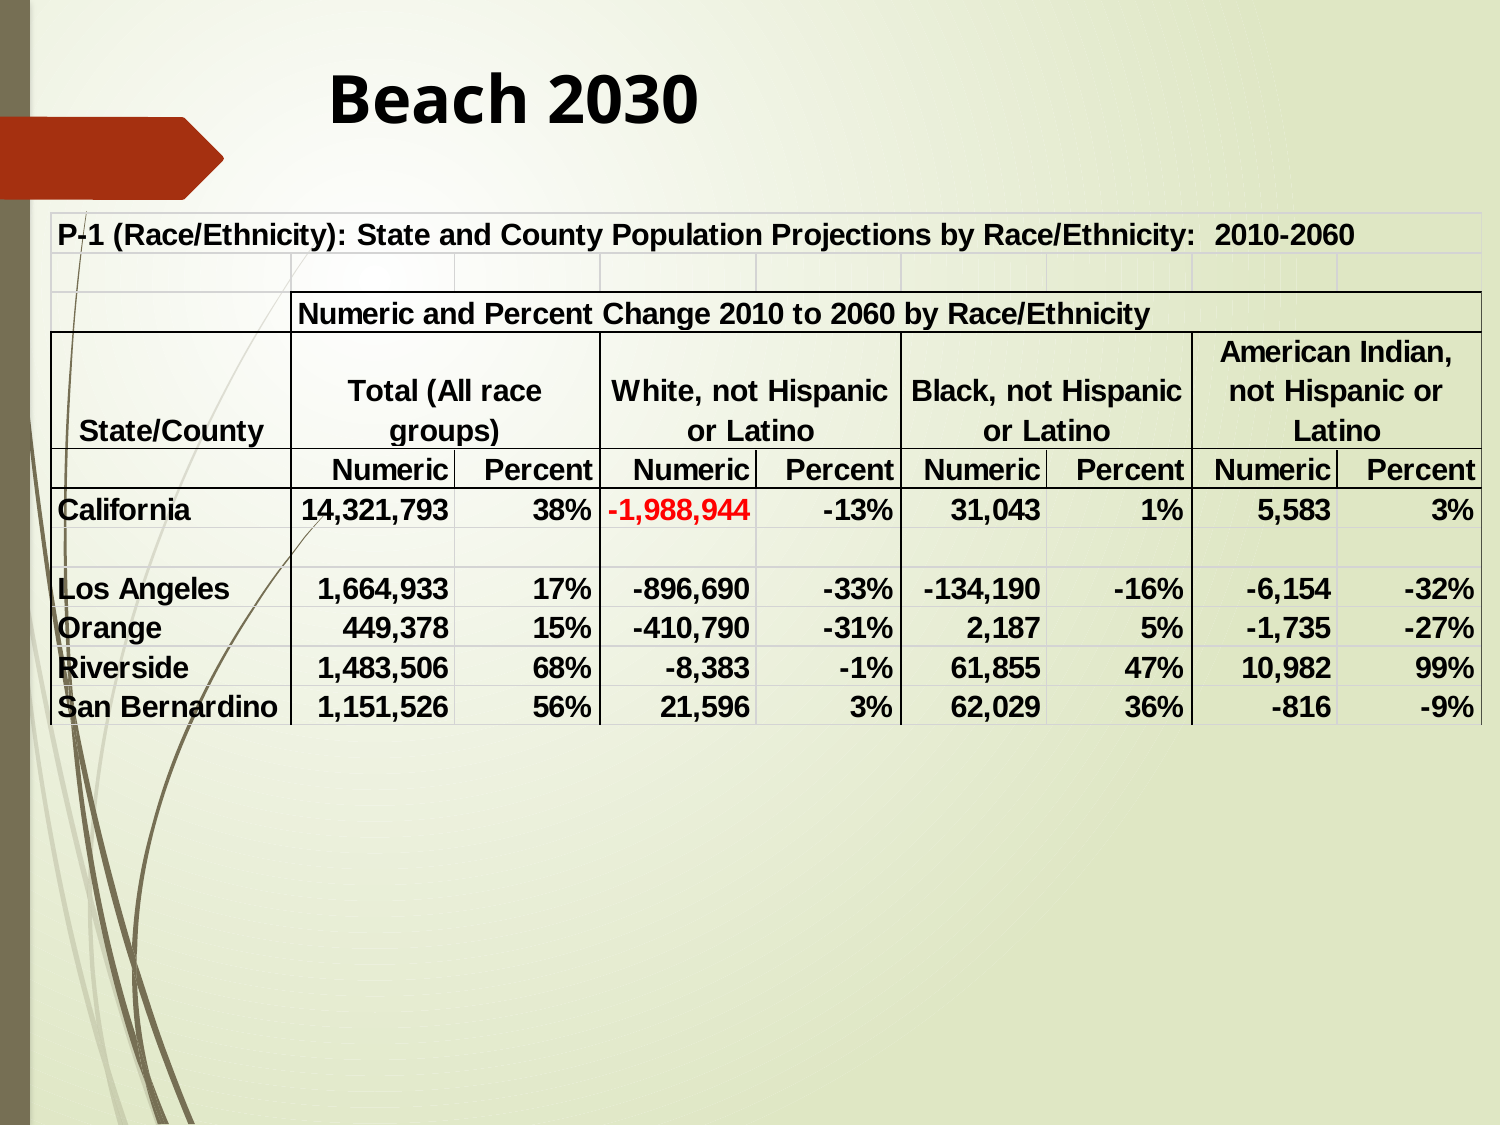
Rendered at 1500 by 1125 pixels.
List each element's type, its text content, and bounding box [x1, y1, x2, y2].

text_box Beach 2030 [312, 49, 1275, 145]
picture [49, 212, 1484, 727]
